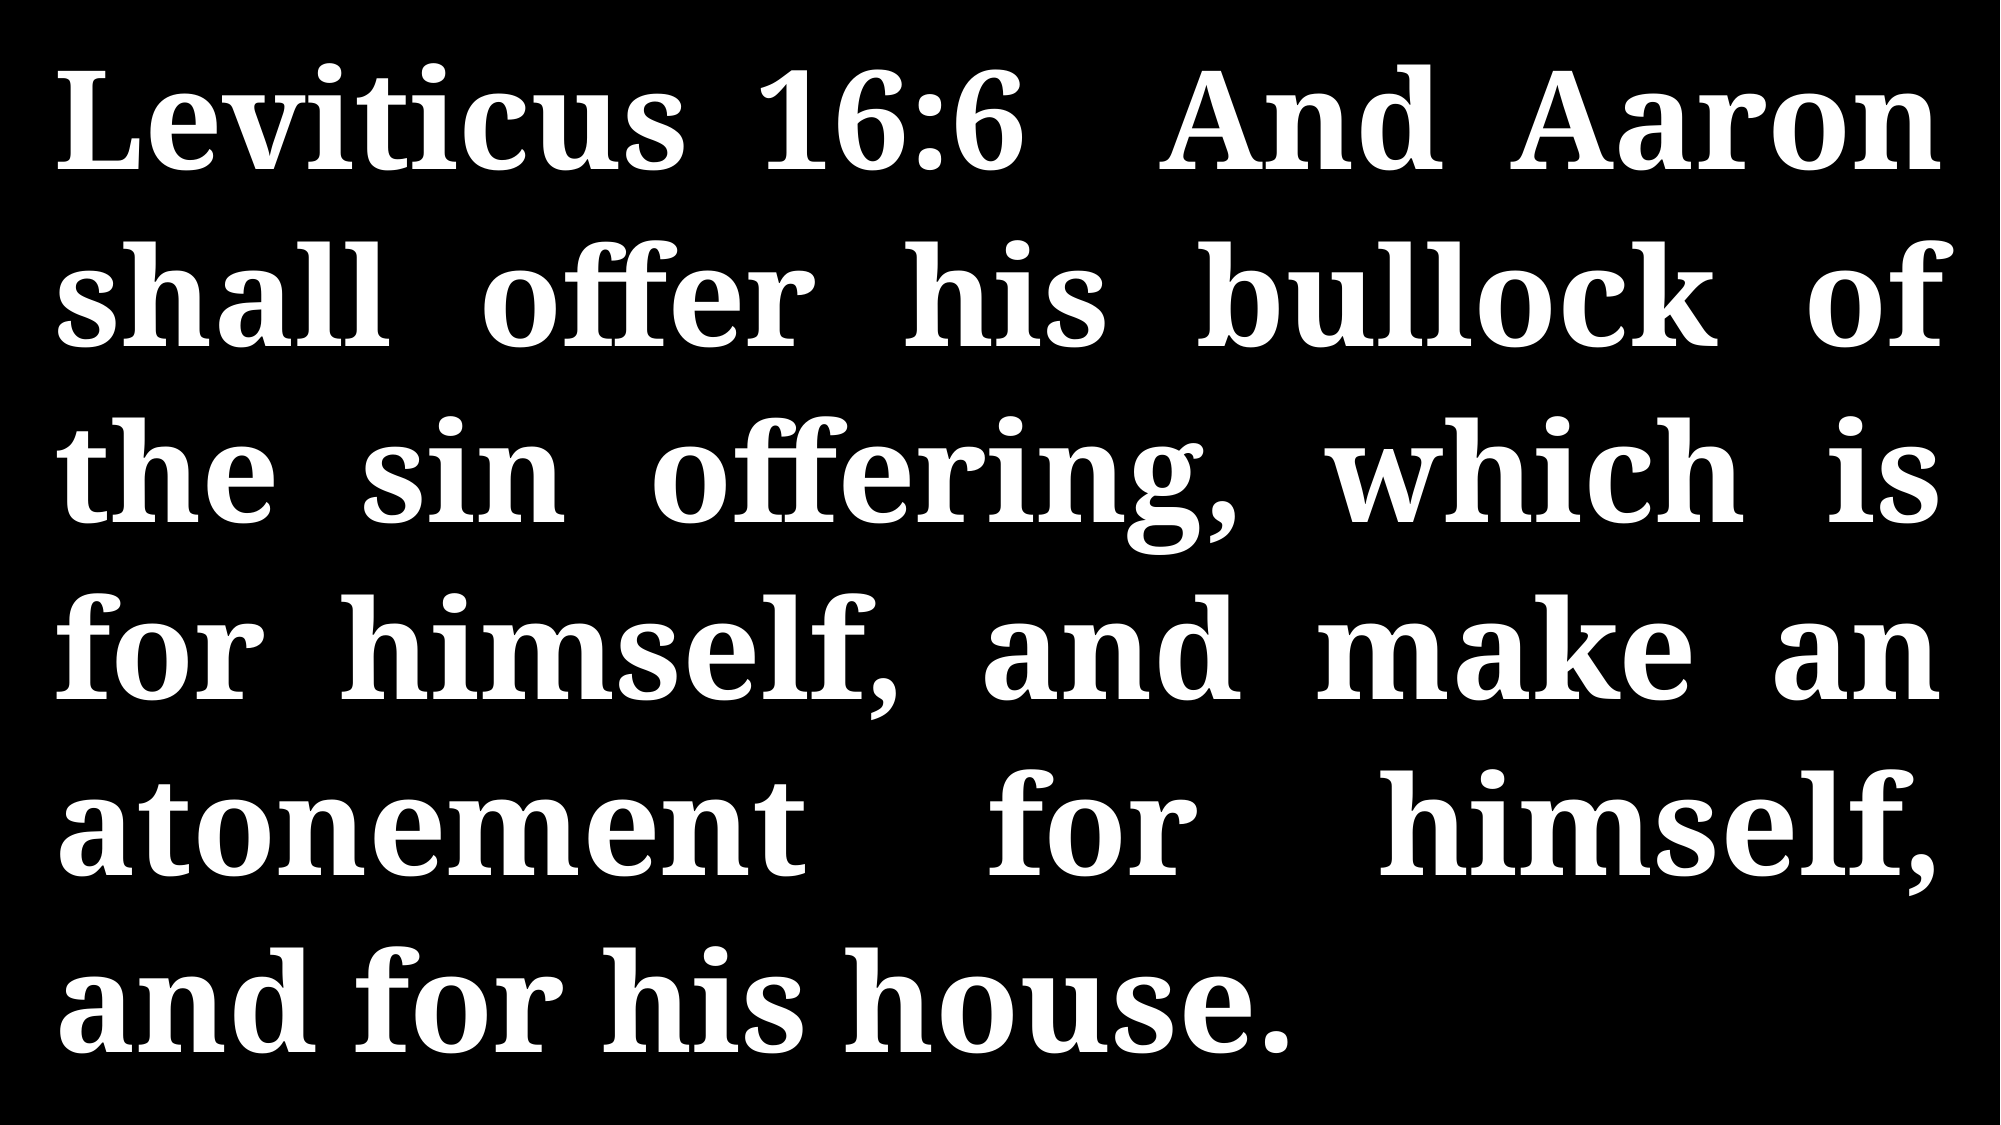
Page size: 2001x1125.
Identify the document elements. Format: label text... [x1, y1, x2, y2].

text_box Leviticus 16:6 And Aaron shall offer his bullock of the sin offering, which is for himself, and make an atonement for himself, and for his house. [39, 13, 1961, 1087]
